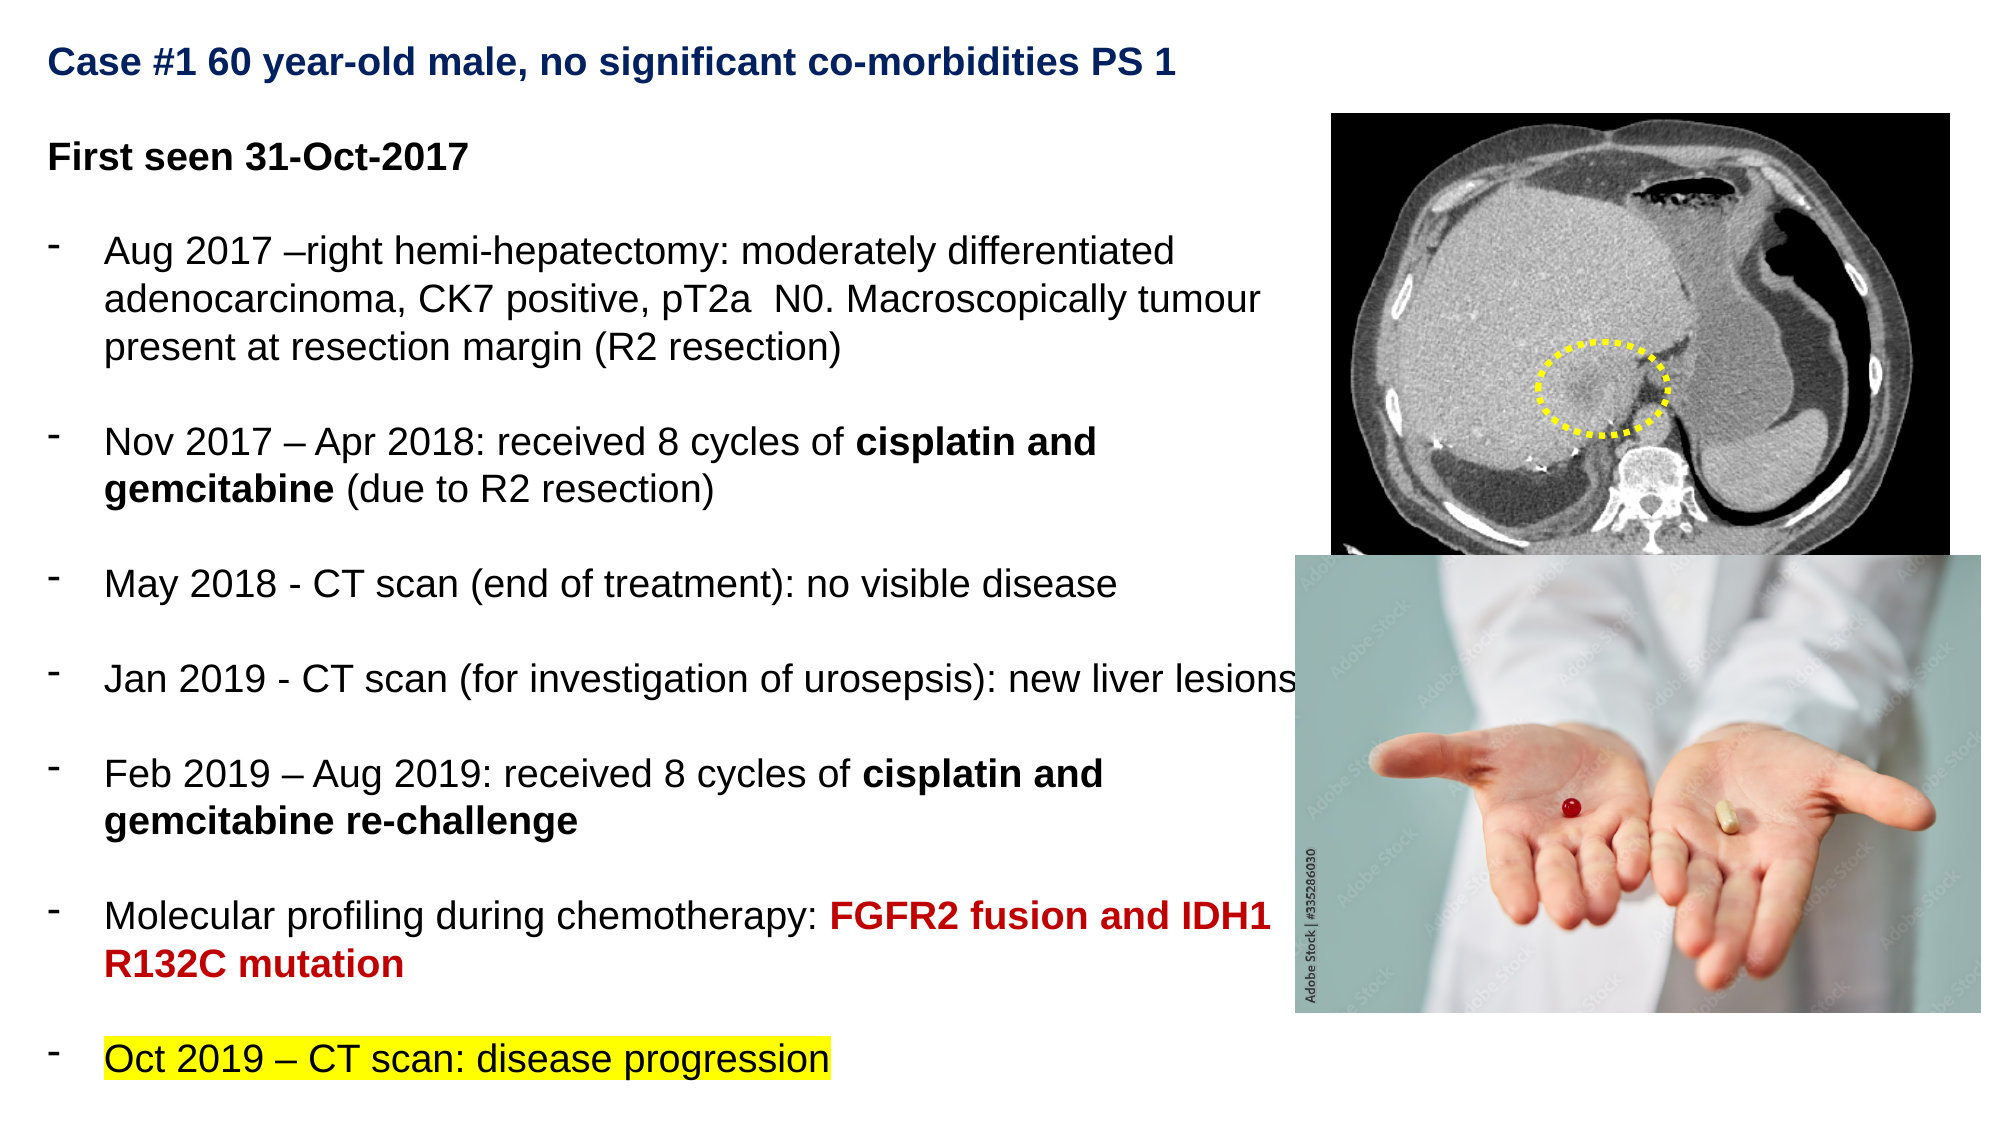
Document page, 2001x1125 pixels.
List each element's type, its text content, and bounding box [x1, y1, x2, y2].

picture [1295, 113, 1981, 1013]
text_box Case #1 60 year-old male, no significant co-morbidities PS 1 First seen 31-Oct-2017 Aug 2017 –right hemi-hepatectomy: moderately differentiated adenocarcinoma, CK7 positive, pT2a N0. Macroscopically tumour present at resection margin (R2 resection) Nov 2017 – Apr 2018: received 8 cycles of cisplatin and gemcitabine (due to R2 resection) May 2018 - CT scan (end of treatment): no visible disease Jan 2019 - CT scan (for investigation of urosepsis): new liver lesions Feb 2019 – Aug 2019: received 8 cycles of cisplatin and gemcitabine re-challenge Molecular profiling during chemotherapy: FGFR2 fusion and IDH1 R132C mutation Oct 2019 – CT scan: disease progression [32, 28, 1338, 1088]
